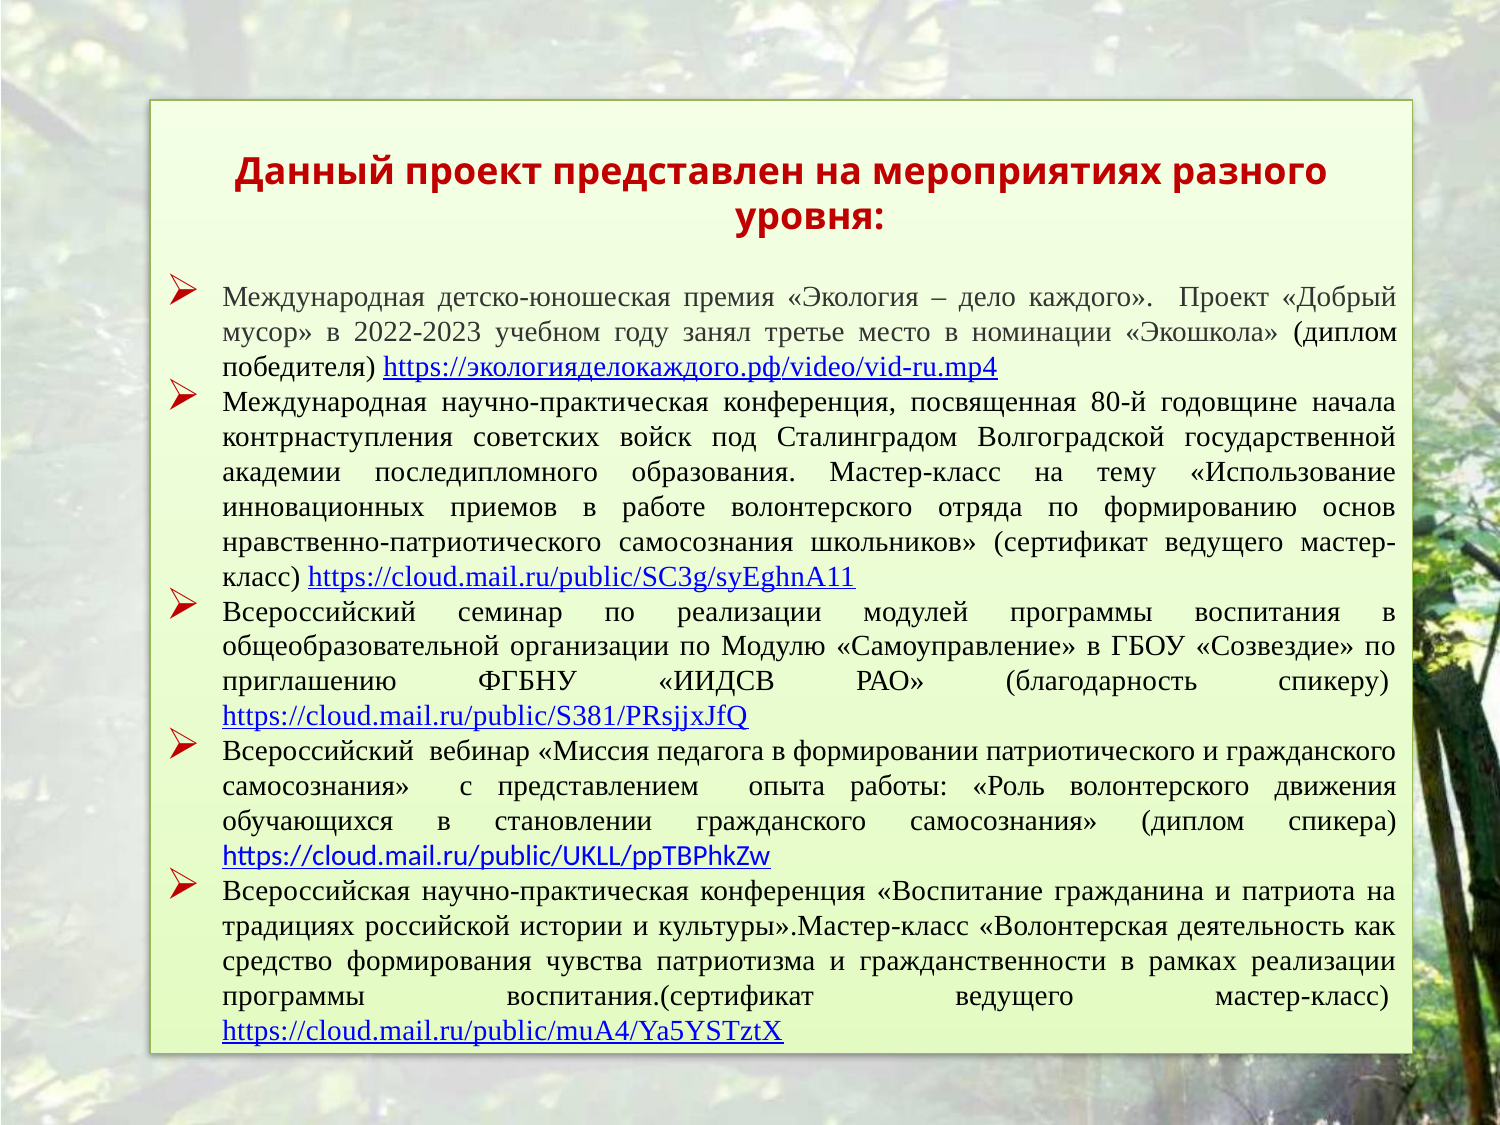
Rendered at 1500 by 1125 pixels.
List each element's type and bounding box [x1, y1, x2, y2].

list [0, 0, 1500, 1125]
